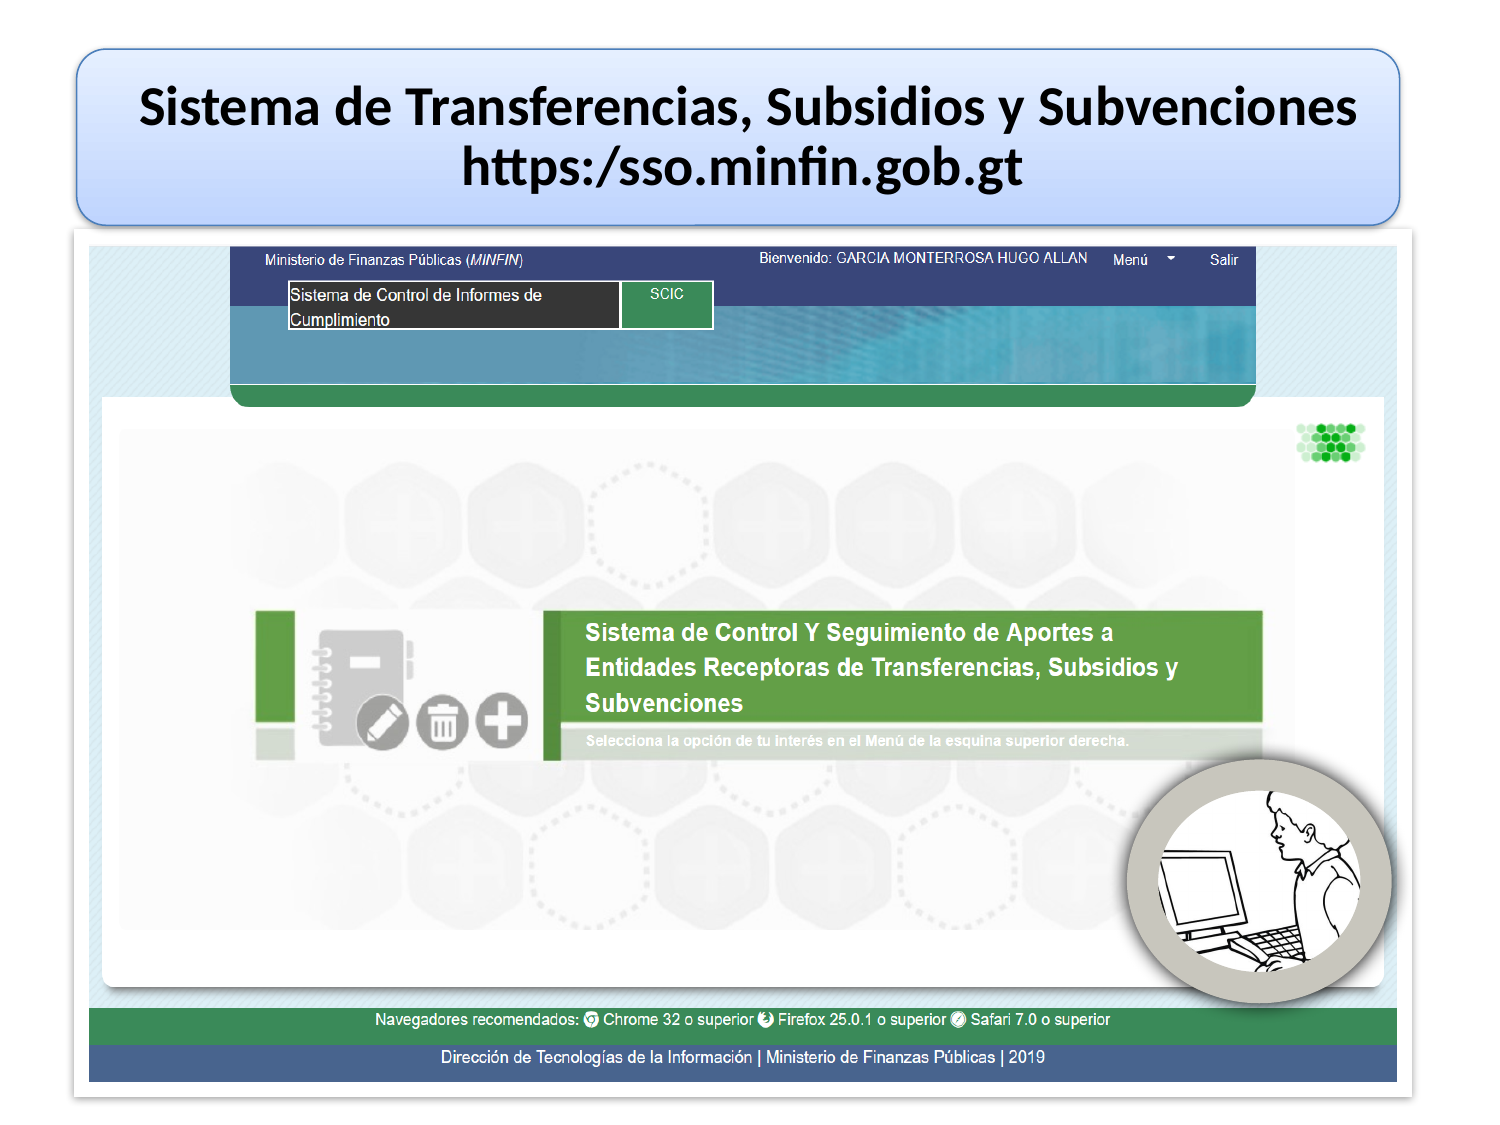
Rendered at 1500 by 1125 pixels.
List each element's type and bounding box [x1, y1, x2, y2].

picture [88, 244, 1398, 1083]
text_box [76, 30, 1400, 244]
